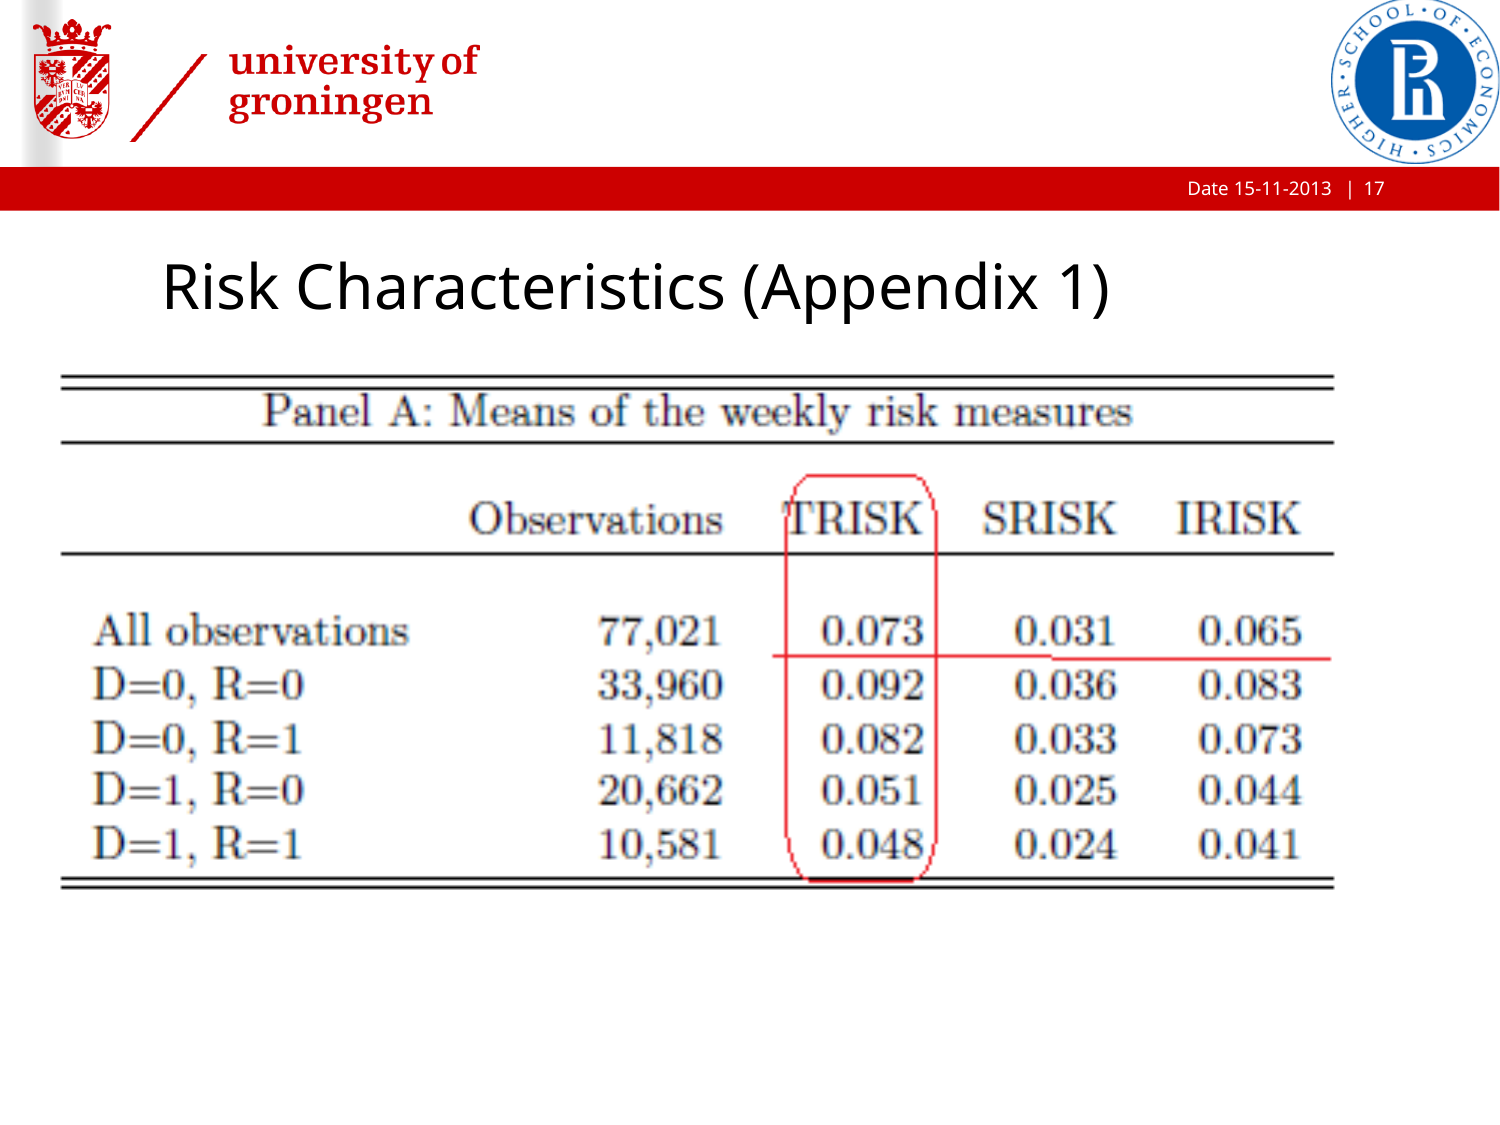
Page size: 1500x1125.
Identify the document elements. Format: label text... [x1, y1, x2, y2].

picture [33, 19, 480, 142]
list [44, 361, 1389, 918]
title Risk Characteristics (Appendix 1) [0, 220, 1500, 350]
picture [1331, 0, 1500, 164]
slide_number 17 [1363, 177, 1397, 200]
